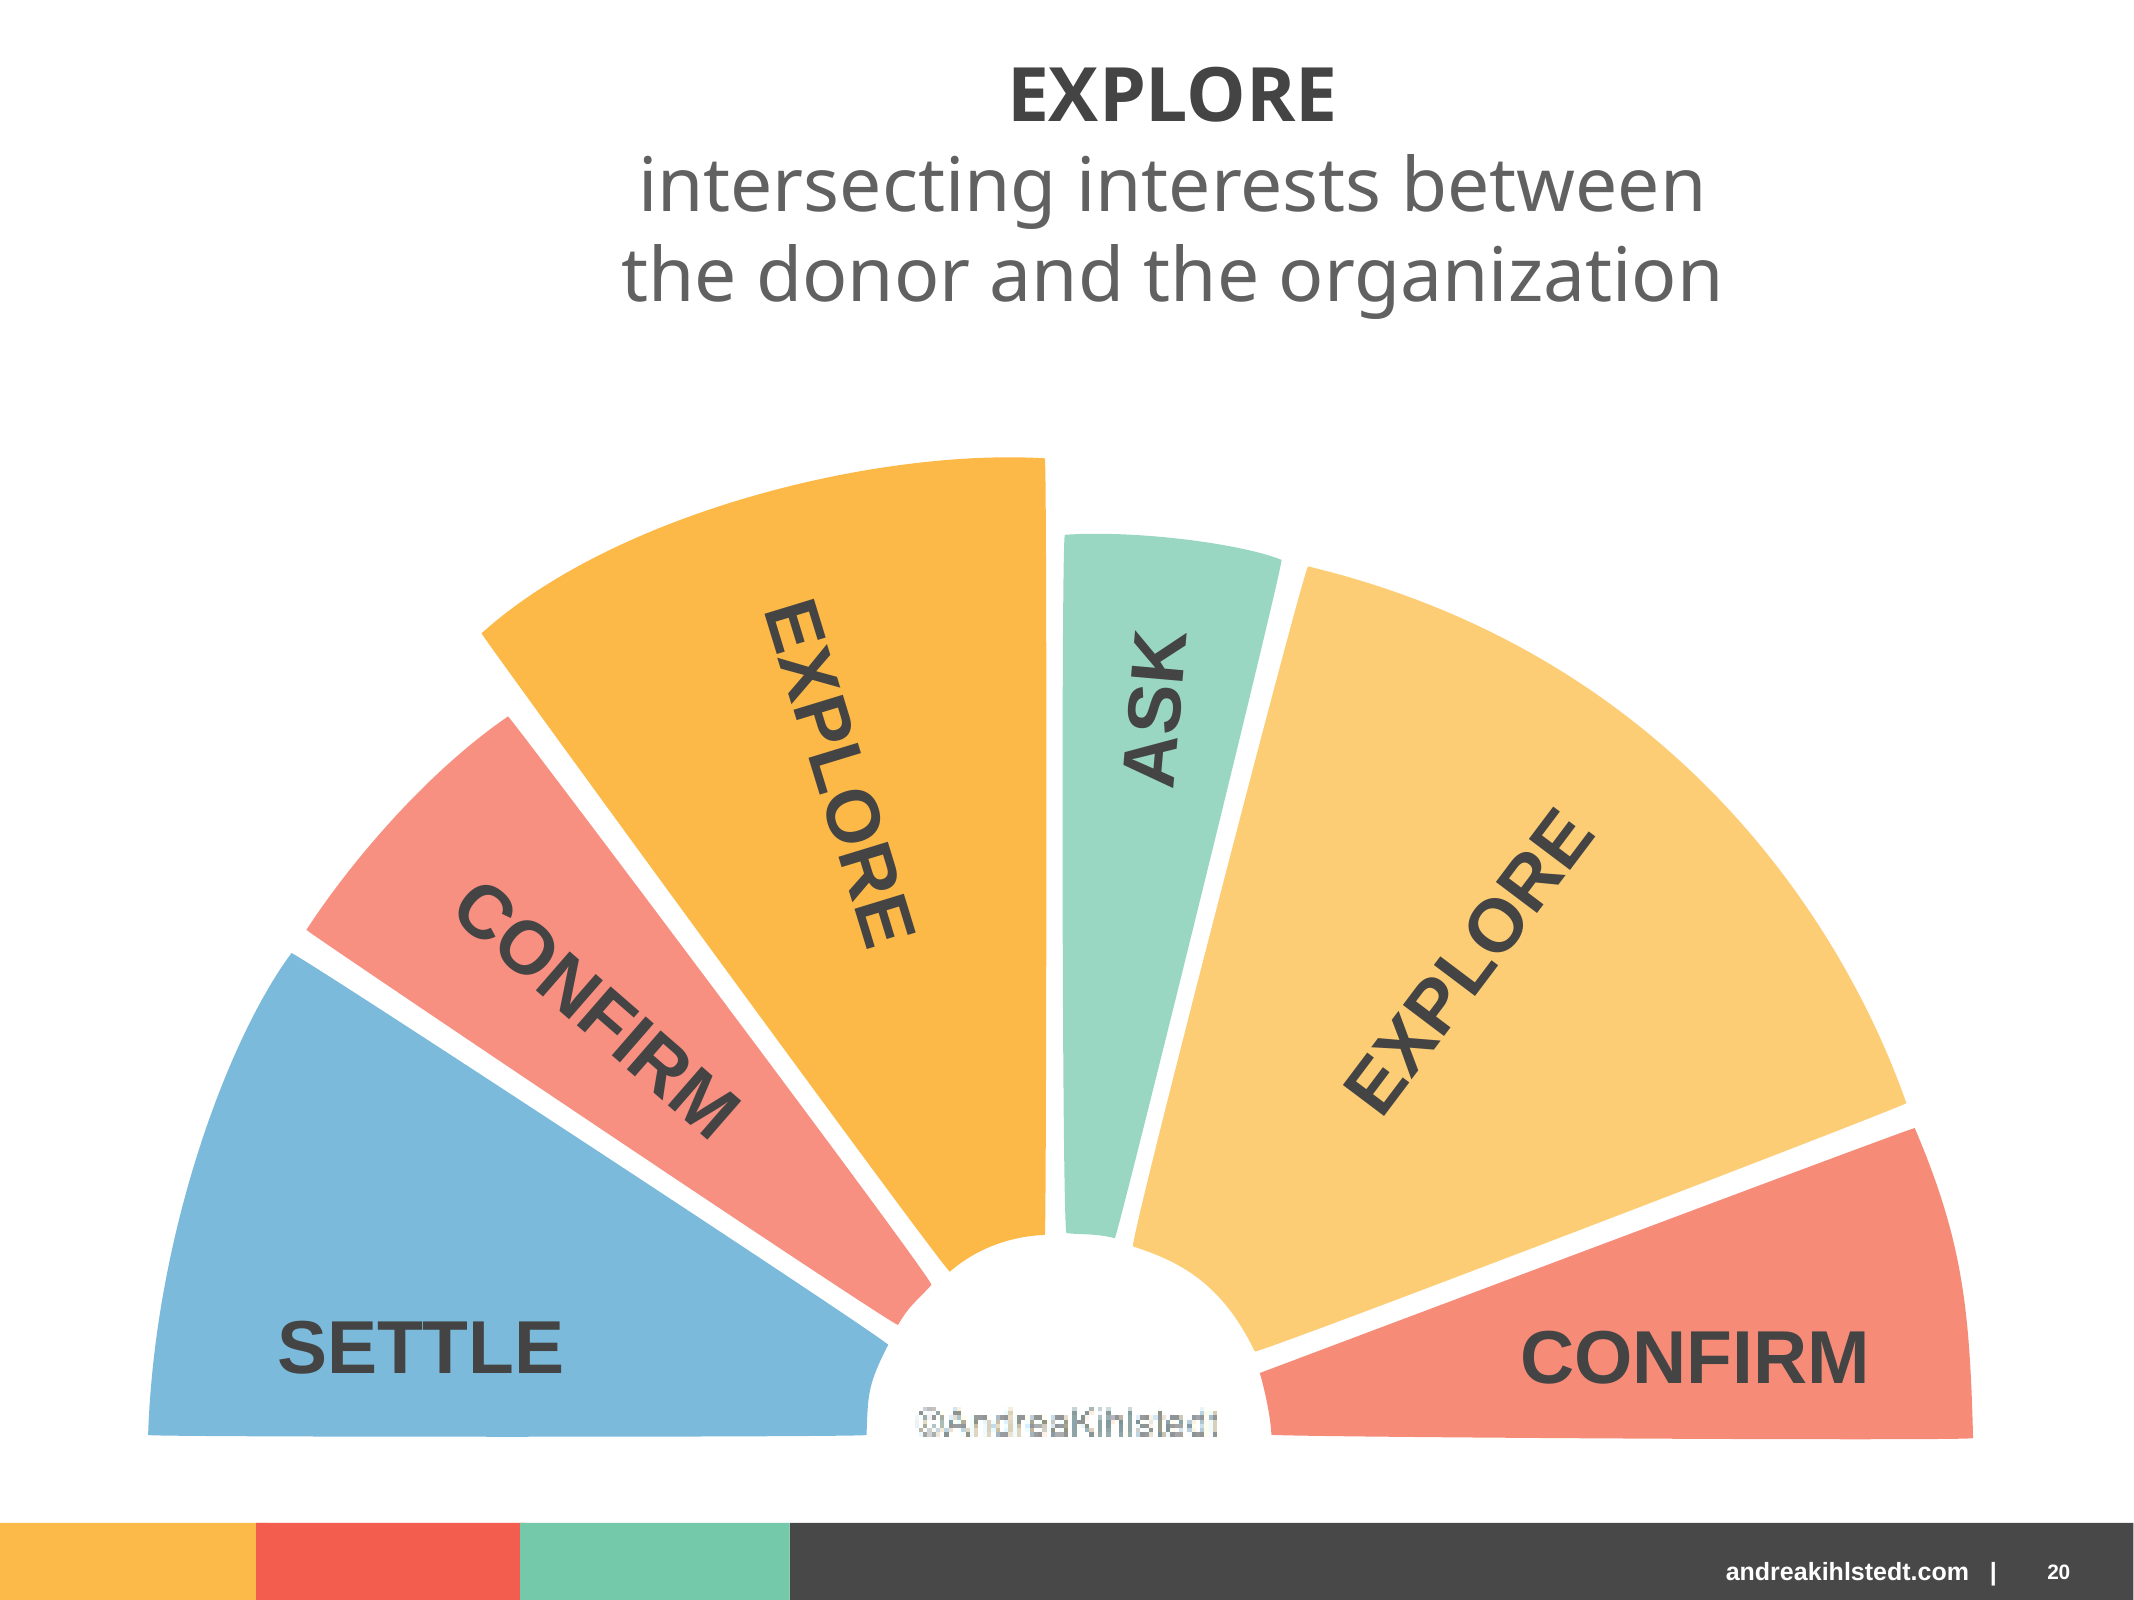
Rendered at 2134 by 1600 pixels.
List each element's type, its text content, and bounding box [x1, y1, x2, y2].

text_box ASK [1097, 612, 1204, 806]
text_box EXPLORE [765, 600, 825, 653]
text_box [306, 716, 932, 1325]
text_box [481, 457, 1047, 1272]
text_box [1132, 566, 1907, 1352]
text_box EXPLORE [809, 744, 860, 794]
text_box EXPLORE [779, 646, 839, 702]
text_box CONFIRM [423, 844, 777, 1168]
text_box SETTLE [259, 1298, 583, 1389]
text_box [1062, 533, 1282, 1239]
text_box EXPLORE [1309, 772, 1622, 1147]
picture [915, 1402, 1222, 1451]
text_box EXPLORE [855, 895, 915, 948]
text_box [148, 953, 889, 1437]
text_box [1259, 1128, 1974, 1440]
text_box EXPLORE [827, 790, 880, 842]
text_box EXPLORE [794, 696, 850, 740]
text_box CONFIRM [1500, 1308, 1890, 1399]
text_box EXPLORE intersecting interests between the donor and the organization [610, 46, 1736, 317]
text_box EXPLORE [839, 843, 896, 900]
